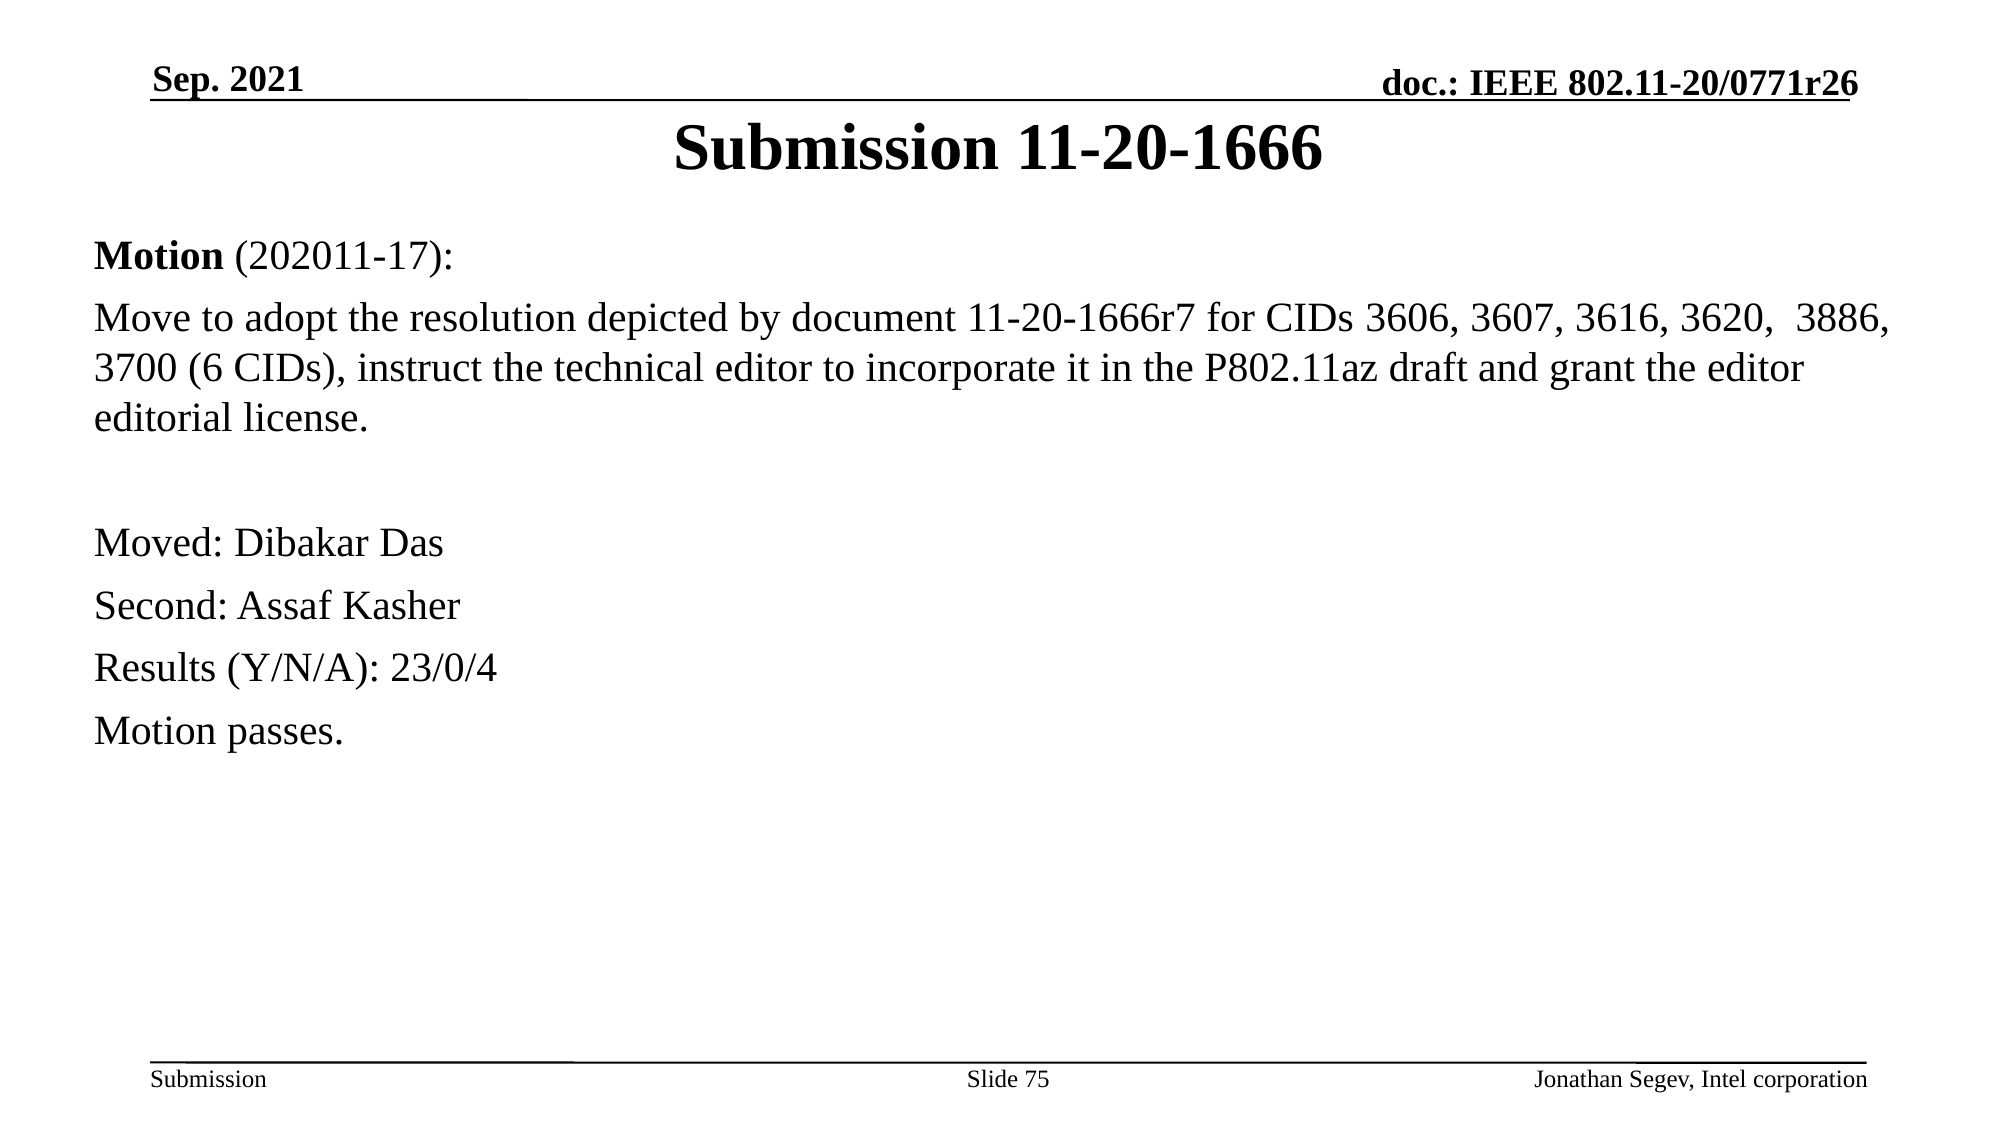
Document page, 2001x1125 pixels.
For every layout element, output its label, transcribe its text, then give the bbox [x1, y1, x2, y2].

slide_number Slide 75 [950, 1061, 1067, 1123]
title Submission 11-20-1666 [149, 112, 1850, 173]
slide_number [152, 54, 563, 100]
list Motion (202011-17): Move to adopt the resolution depicted by document 11-20-1666r7 for CIDs 3606, 3607, 3616, 3620, 3886, 3700 (6 CIDs), instruct the technical editor to incorporate it in the P802.11az draft and grant the editor editorial license. Moved: Dibakar Das Second: Assaf Kasher Results (Y/N/A): 23/0/4 Motion passes. [78, 219, 1922, 1000]
footer Jonathan Segev, Intel corporation [1171, 1061, 1869, 1093]
